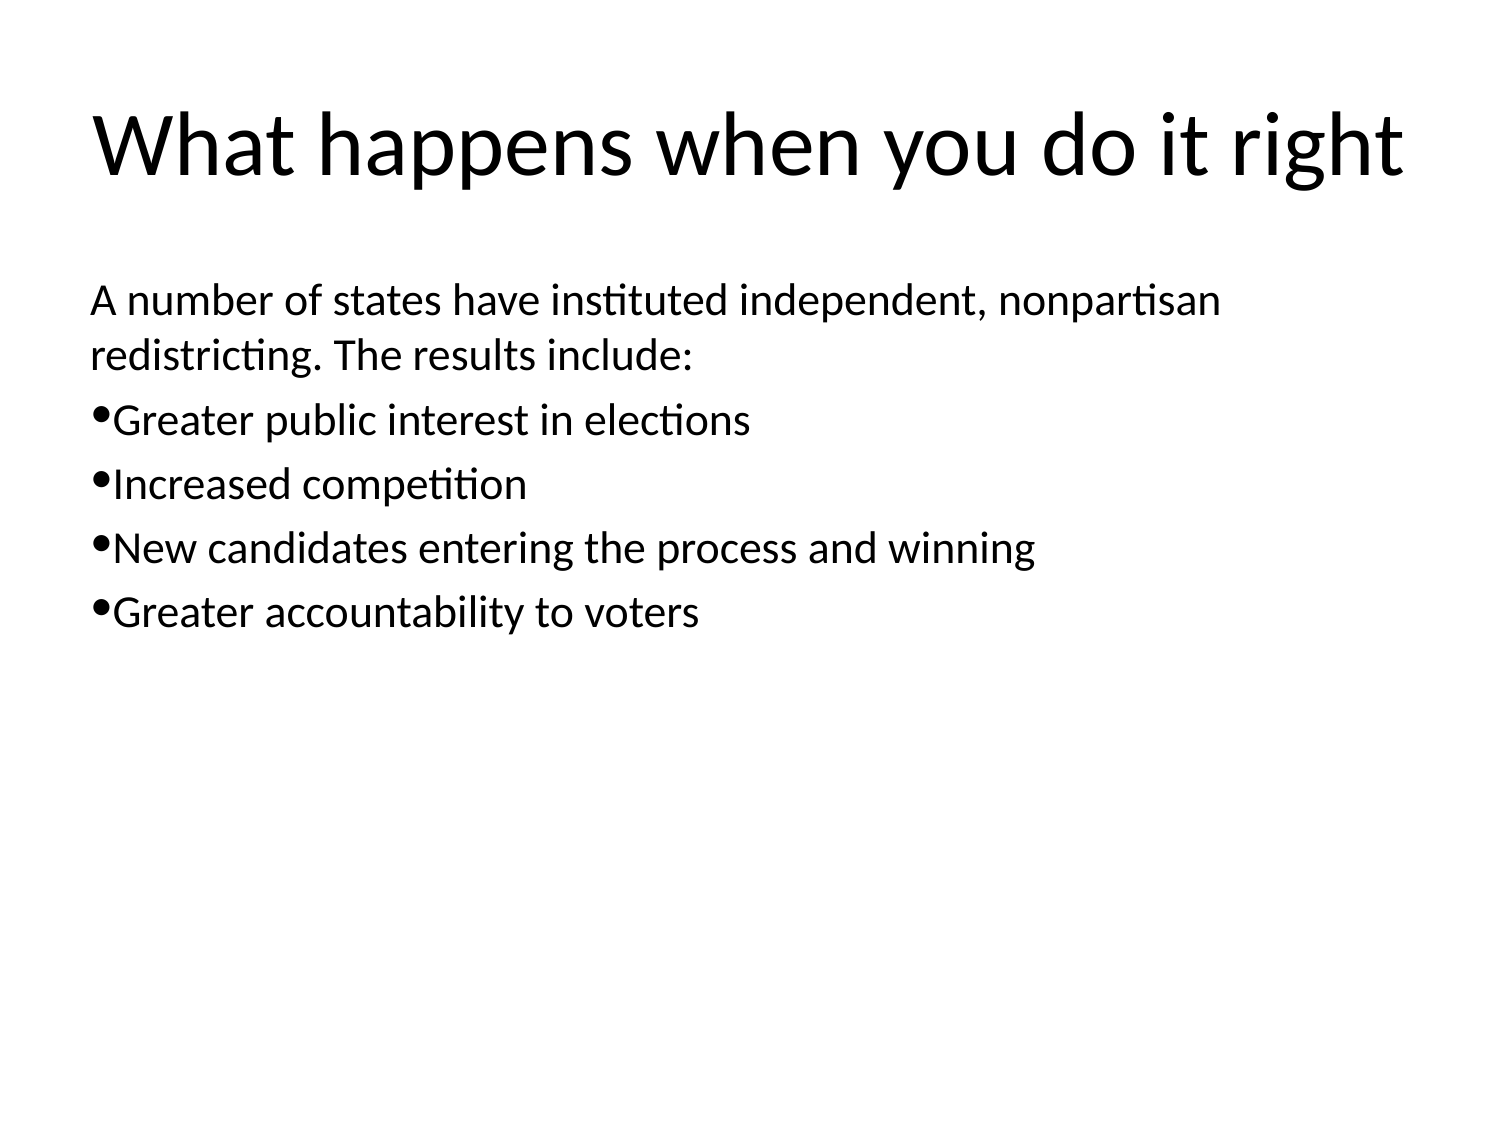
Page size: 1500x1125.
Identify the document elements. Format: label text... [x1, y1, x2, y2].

list A number of states have instituted independent, nonpartisan redistricting. The results include: Greater public interest in elections Increased competition New candidates entering the process and winning Greater accountability to voters [75, 262, 1425, 1005]
title What happens when you do it right [75, 45, 1425, 233]
